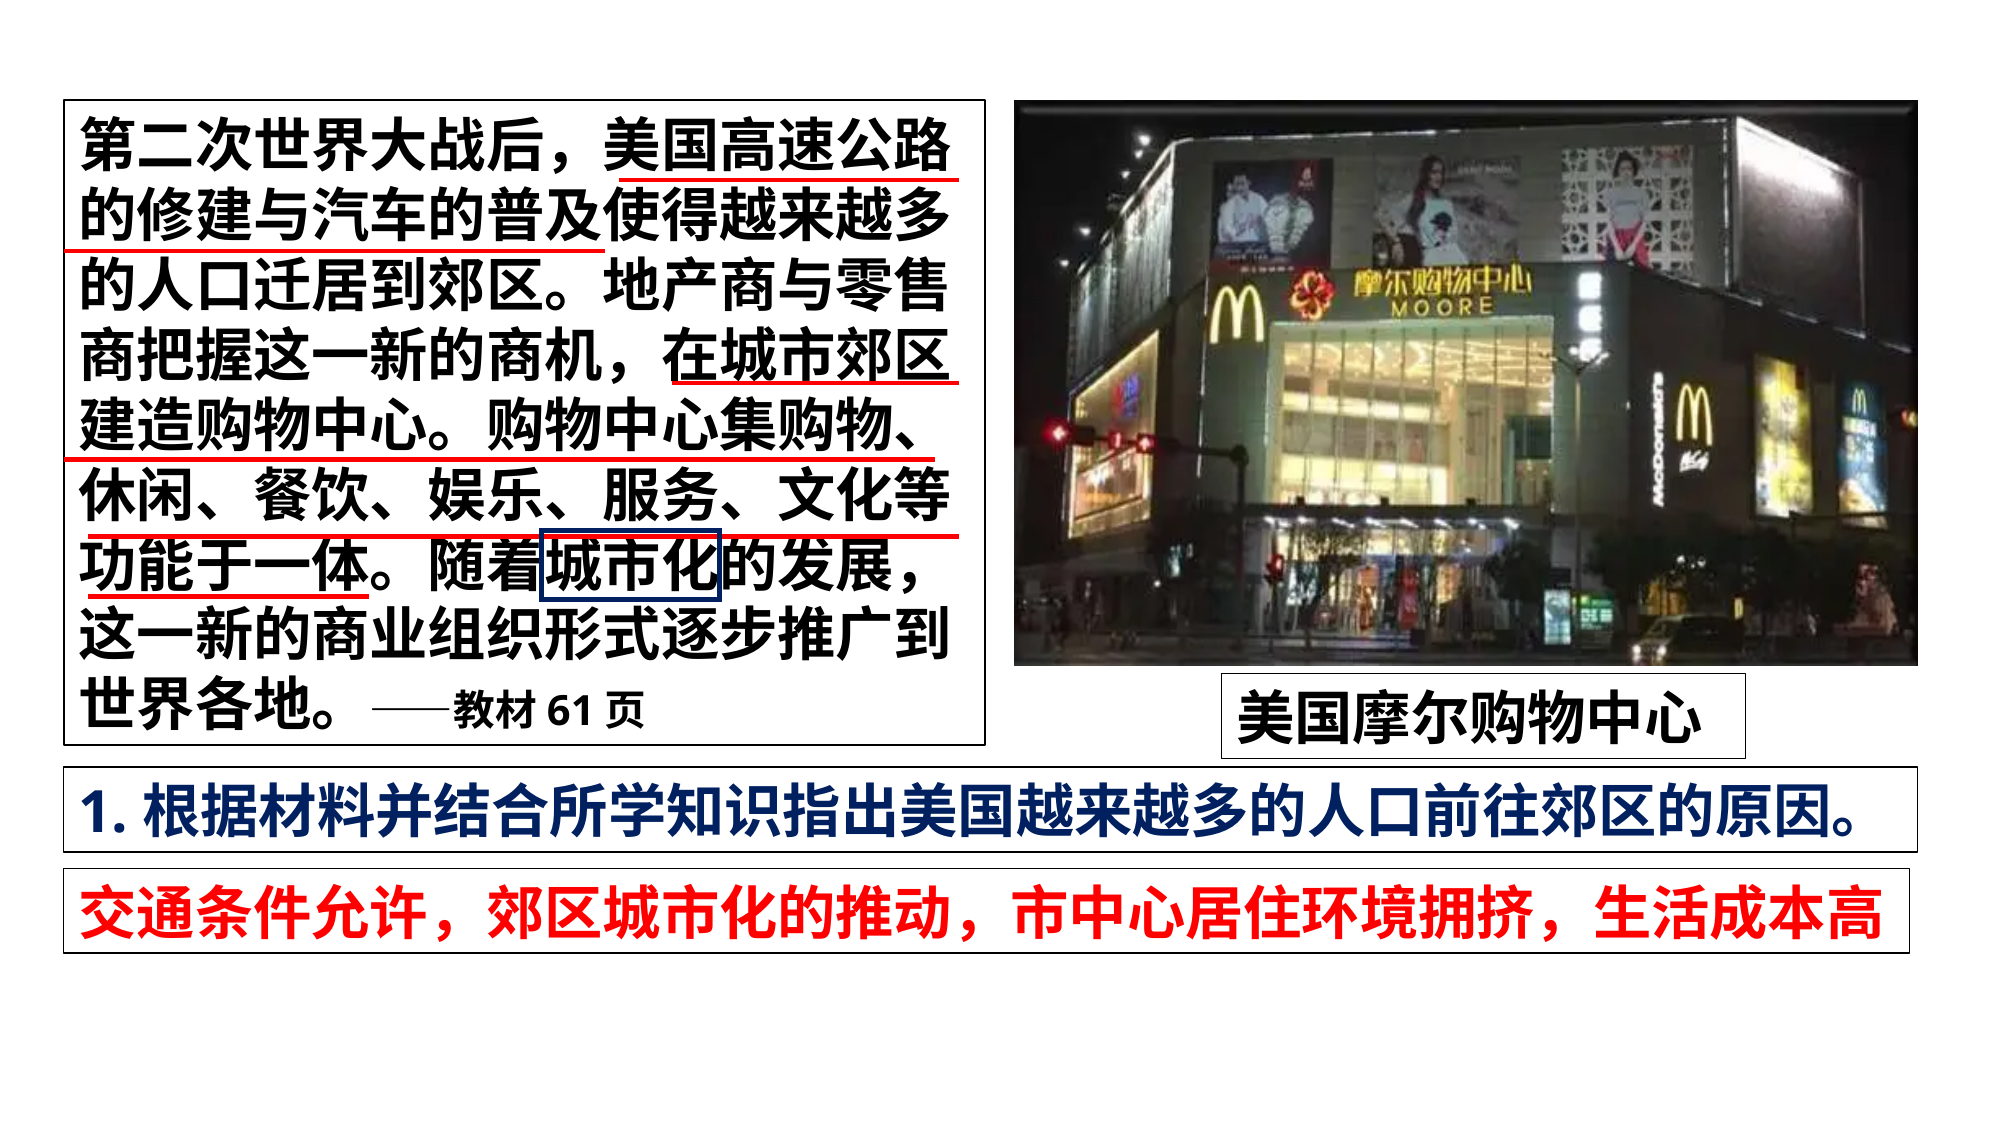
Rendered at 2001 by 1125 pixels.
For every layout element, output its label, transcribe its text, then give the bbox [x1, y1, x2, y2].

text_box 1.根据材料并结合所学知识指出美国越来越多的人口前往郊区的原因。 [63, 767, 1918, 852]
text_box 第二次世界大战后，美国高速公路的修建与汽车的普及使得越来越多的人口迁居到郊区。地产商与零售商把握这一新的商机，在城市郊区建造购物中心。购物中心集购物、休闲、餐饮、娱乐、服务、文化等功能于一体。随着城市化的发展，这一新的商业组织形式逐步推广到世界各地。——教材61页 [63, 100, 986, 745]
text_box [541, 529, 721, 536]
text_box 美国摩尔购物中心 [1221, 673, 1746, 759]
text_box 交通条件允许，郊区城市化的推动，市中心居住环境拥挤，生活成本高 [63, 868, 1910, 954]
picture [1014, 100, 1918, 666]
text_box [541, 537, 721, 601]
